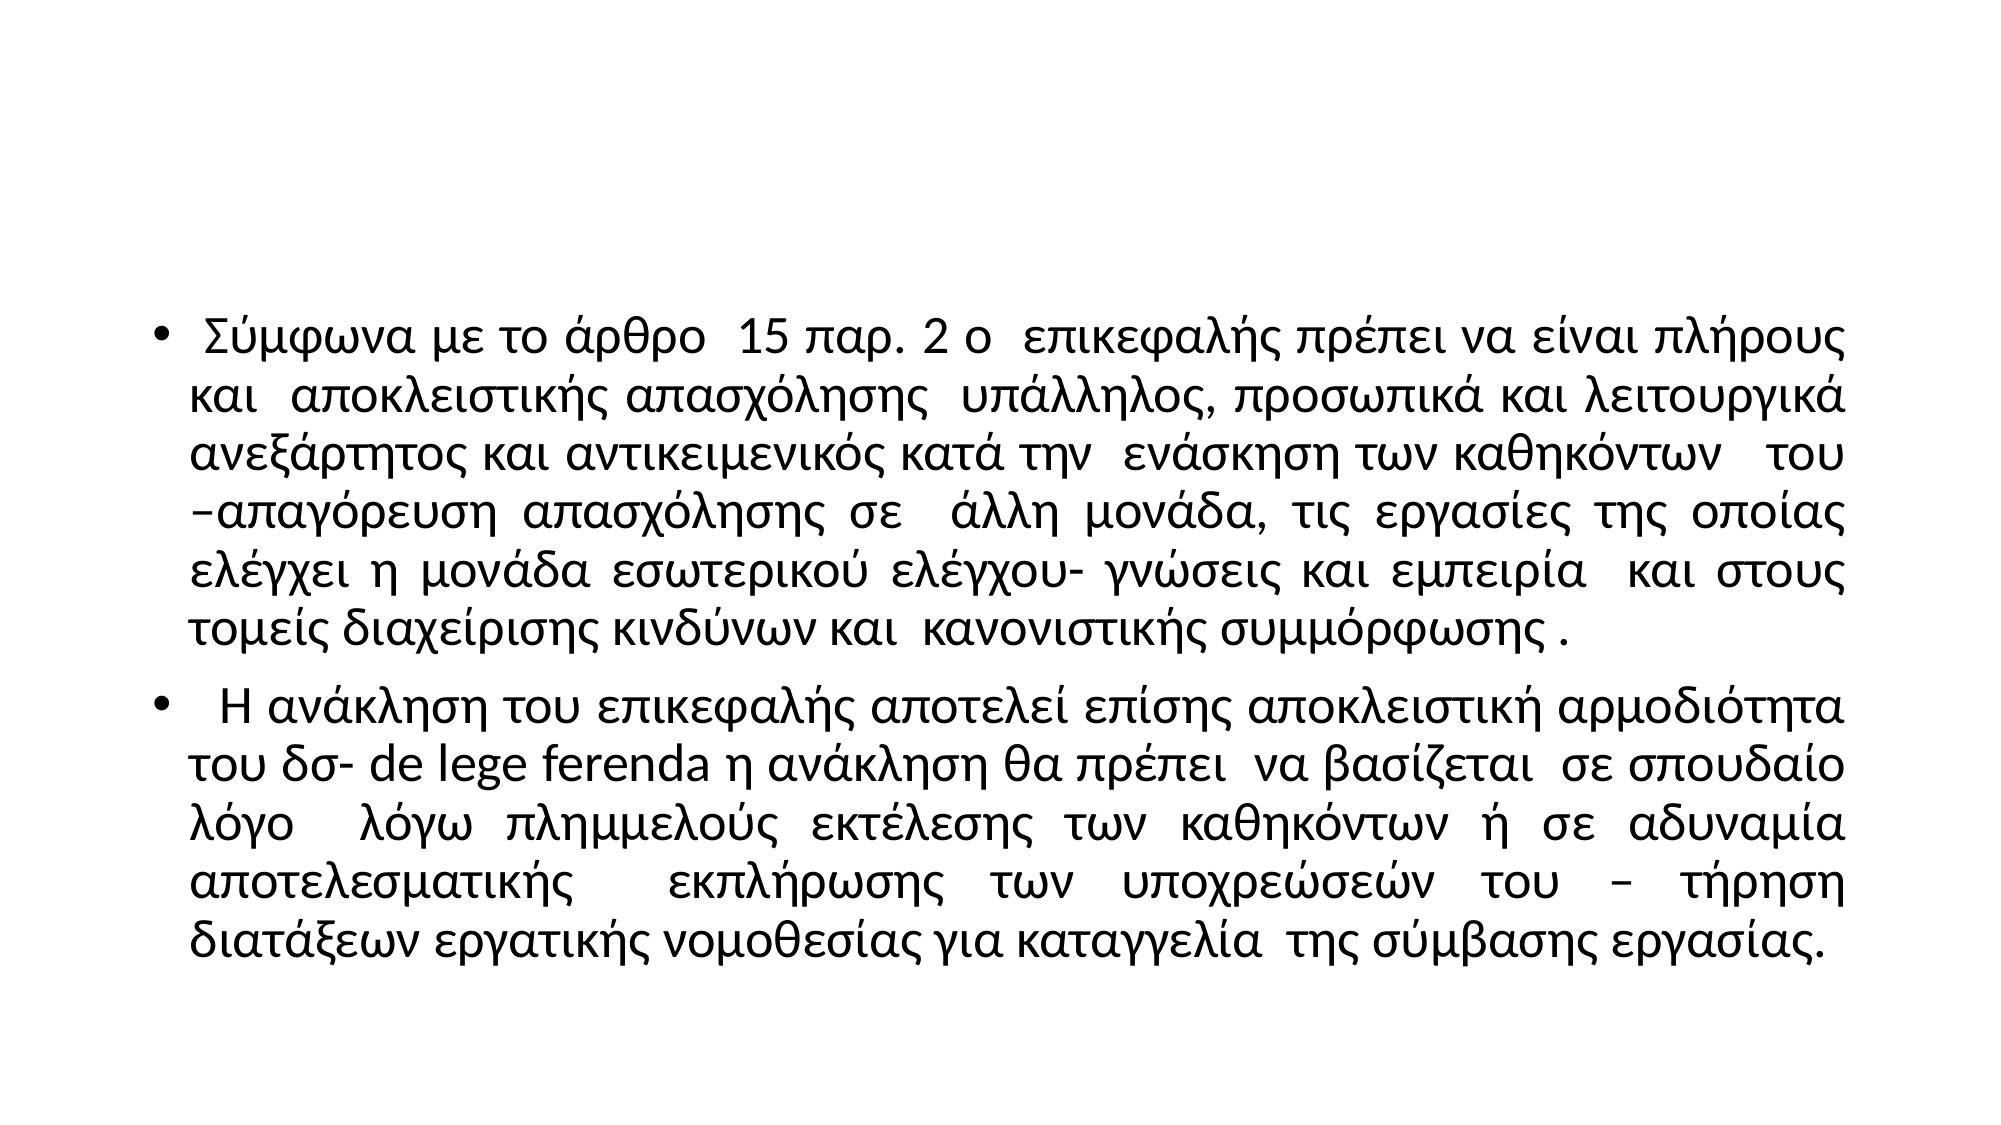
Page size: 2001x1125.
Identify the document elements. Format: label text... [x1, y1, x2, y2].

list Σύμφωνα με το άρθρο 15 παρ. 2 ο επικεφαλής πρέπει να είναι πλήρους και αποκλειστικής απασχόλησης υπάλληλος, προσωπικά και λειτουργικά ανεξάρτητος και αντικειμενικός κατά την ενάσκηση των καθηκόντων του –απαγόρευση απασχόλησης σε άλλη μονάδα, τις εργασίες της οποίας ελέγχει η μονάδα εσωτερικού ελέγχου- γνώσεις και εμπειρία και στους τομείς διαχείρισης κινδύνων και κανονιστικής συμμόρφωσης . Η ανάκληση του επικεφαλής αποτελεί επίσης αποκλειστική αρμοδιότητα του δσ- de lege ferenda η ανάκληση θα πρέπει να βασίζεται σε σπουδαίο λόγο λόγω πλημμελούς εκτέλεσης των καθηκόντων ή σε αδυναμία αποτελεσματικής εκπλήρωσης των υποχρεώσεών του – τήρηση διατάξεων εργατικής νομοθεσίας για καταγγελία της σύμβασης εργασίας. [137, 299, 1863, 1014]
